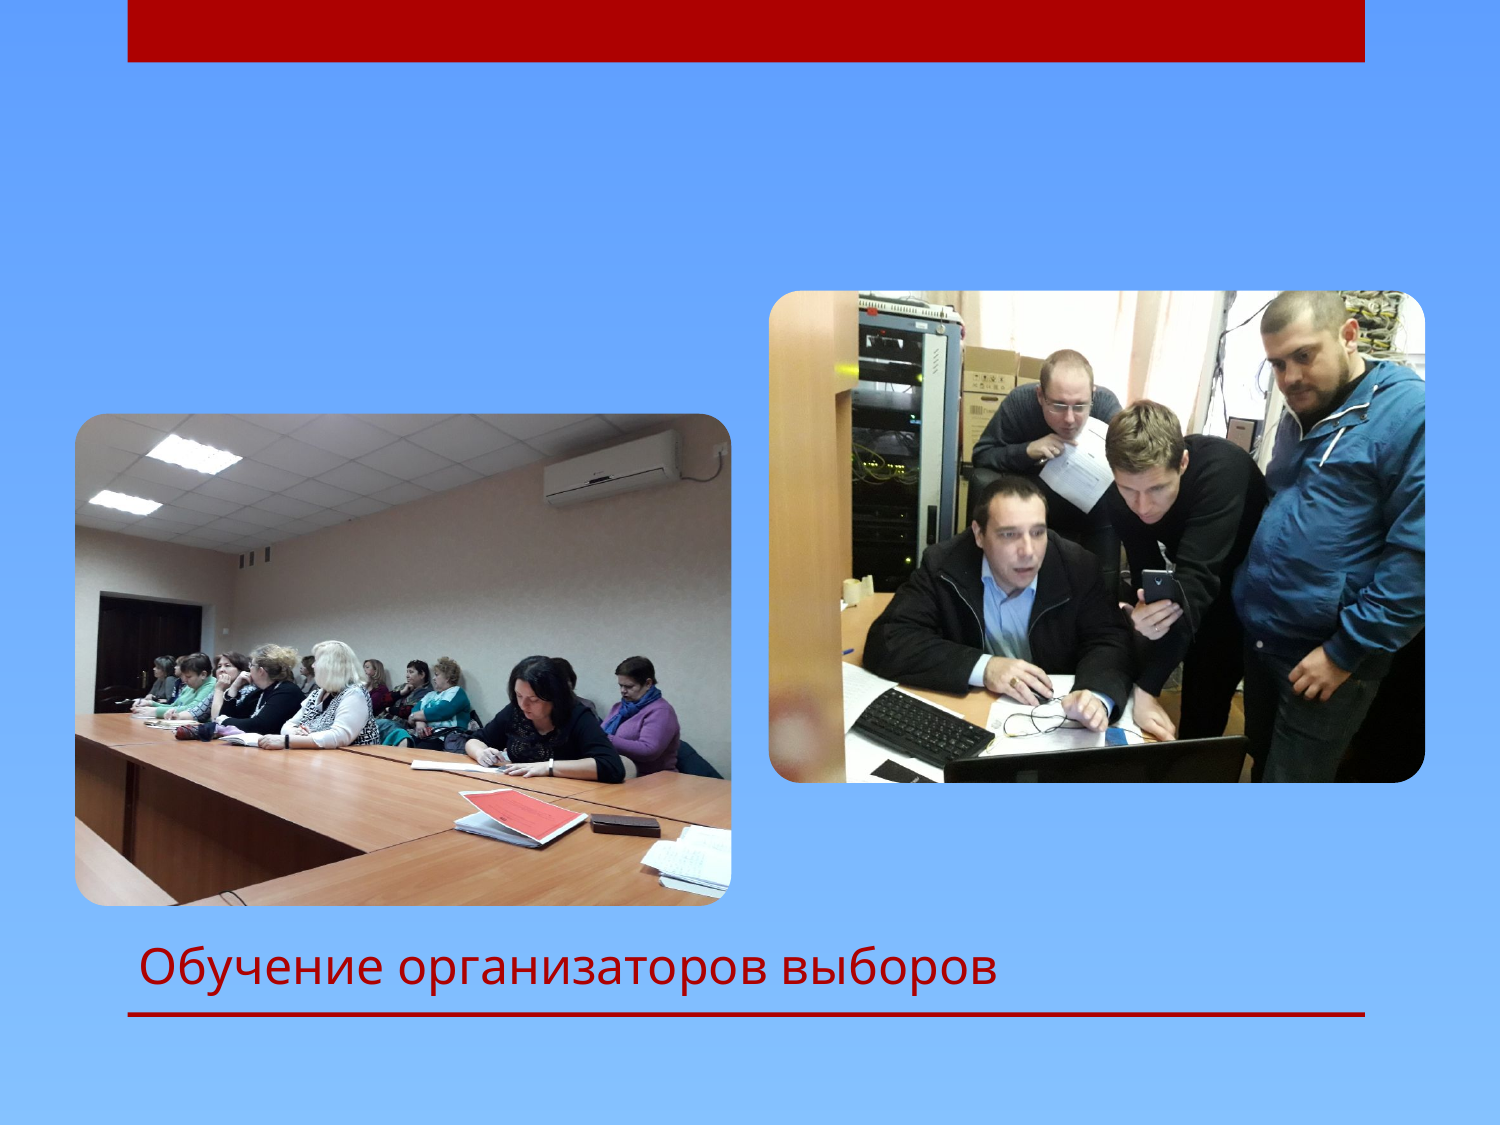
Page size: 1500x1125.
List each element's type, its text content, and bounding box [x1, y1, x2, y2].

picture [767, 289, 1426, 784]
picture [74, 412, 733, 907]
title Обучение организаторов выборов [123, 739, 1237, 1003]
